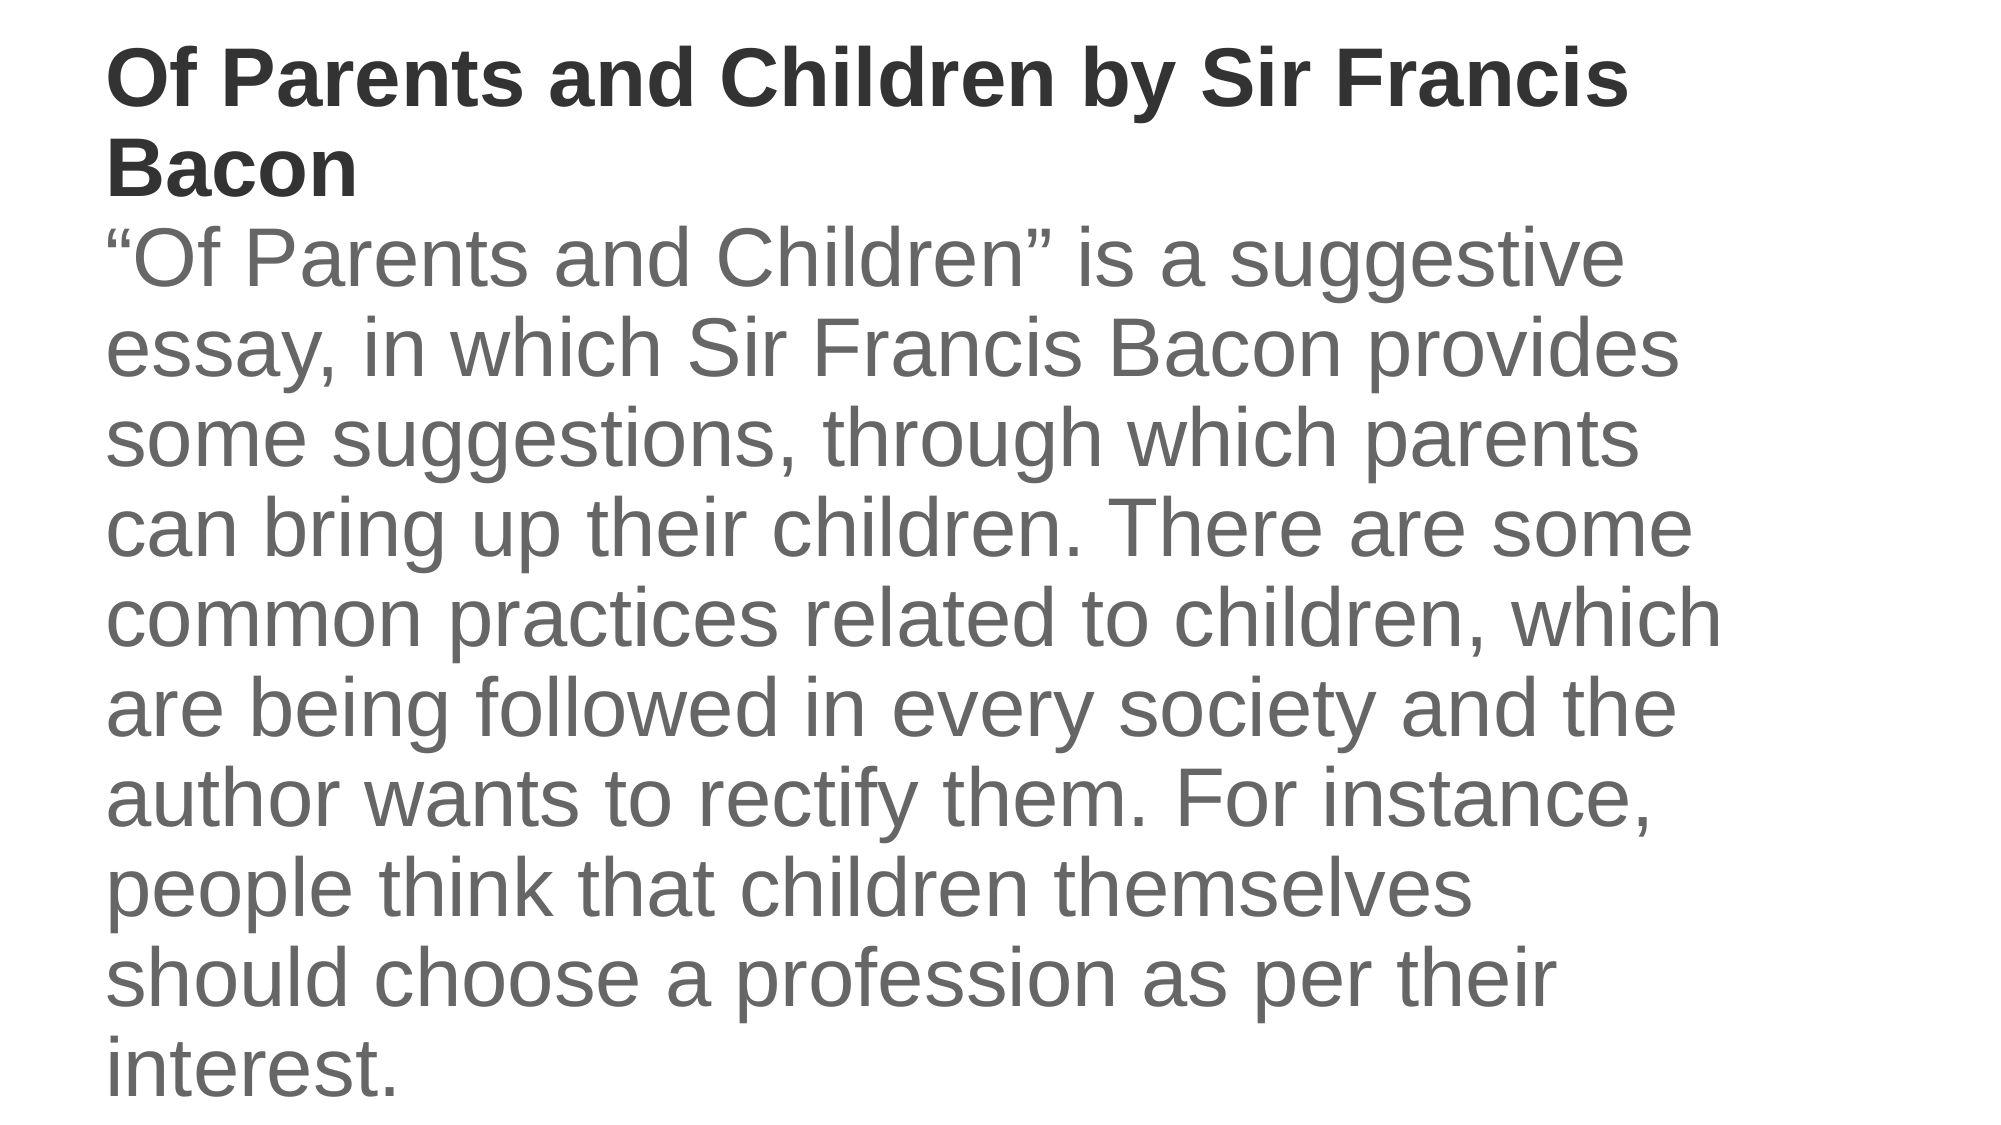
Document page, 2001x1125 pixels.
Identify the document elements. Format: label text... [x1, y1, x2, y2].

title Of Parents and Children by Sir Francis Bacon “Of Parents and Children” is a suggestive essay, in which Sir Francis Bacon provides some suggestions, through which parents can bring up their children. There are some common practices related to children, which are being followed in every society and the author wants to rectify them. For instance, people think that children themselves should choose a profession as per their interest. [90, 366, 1749, 783]
